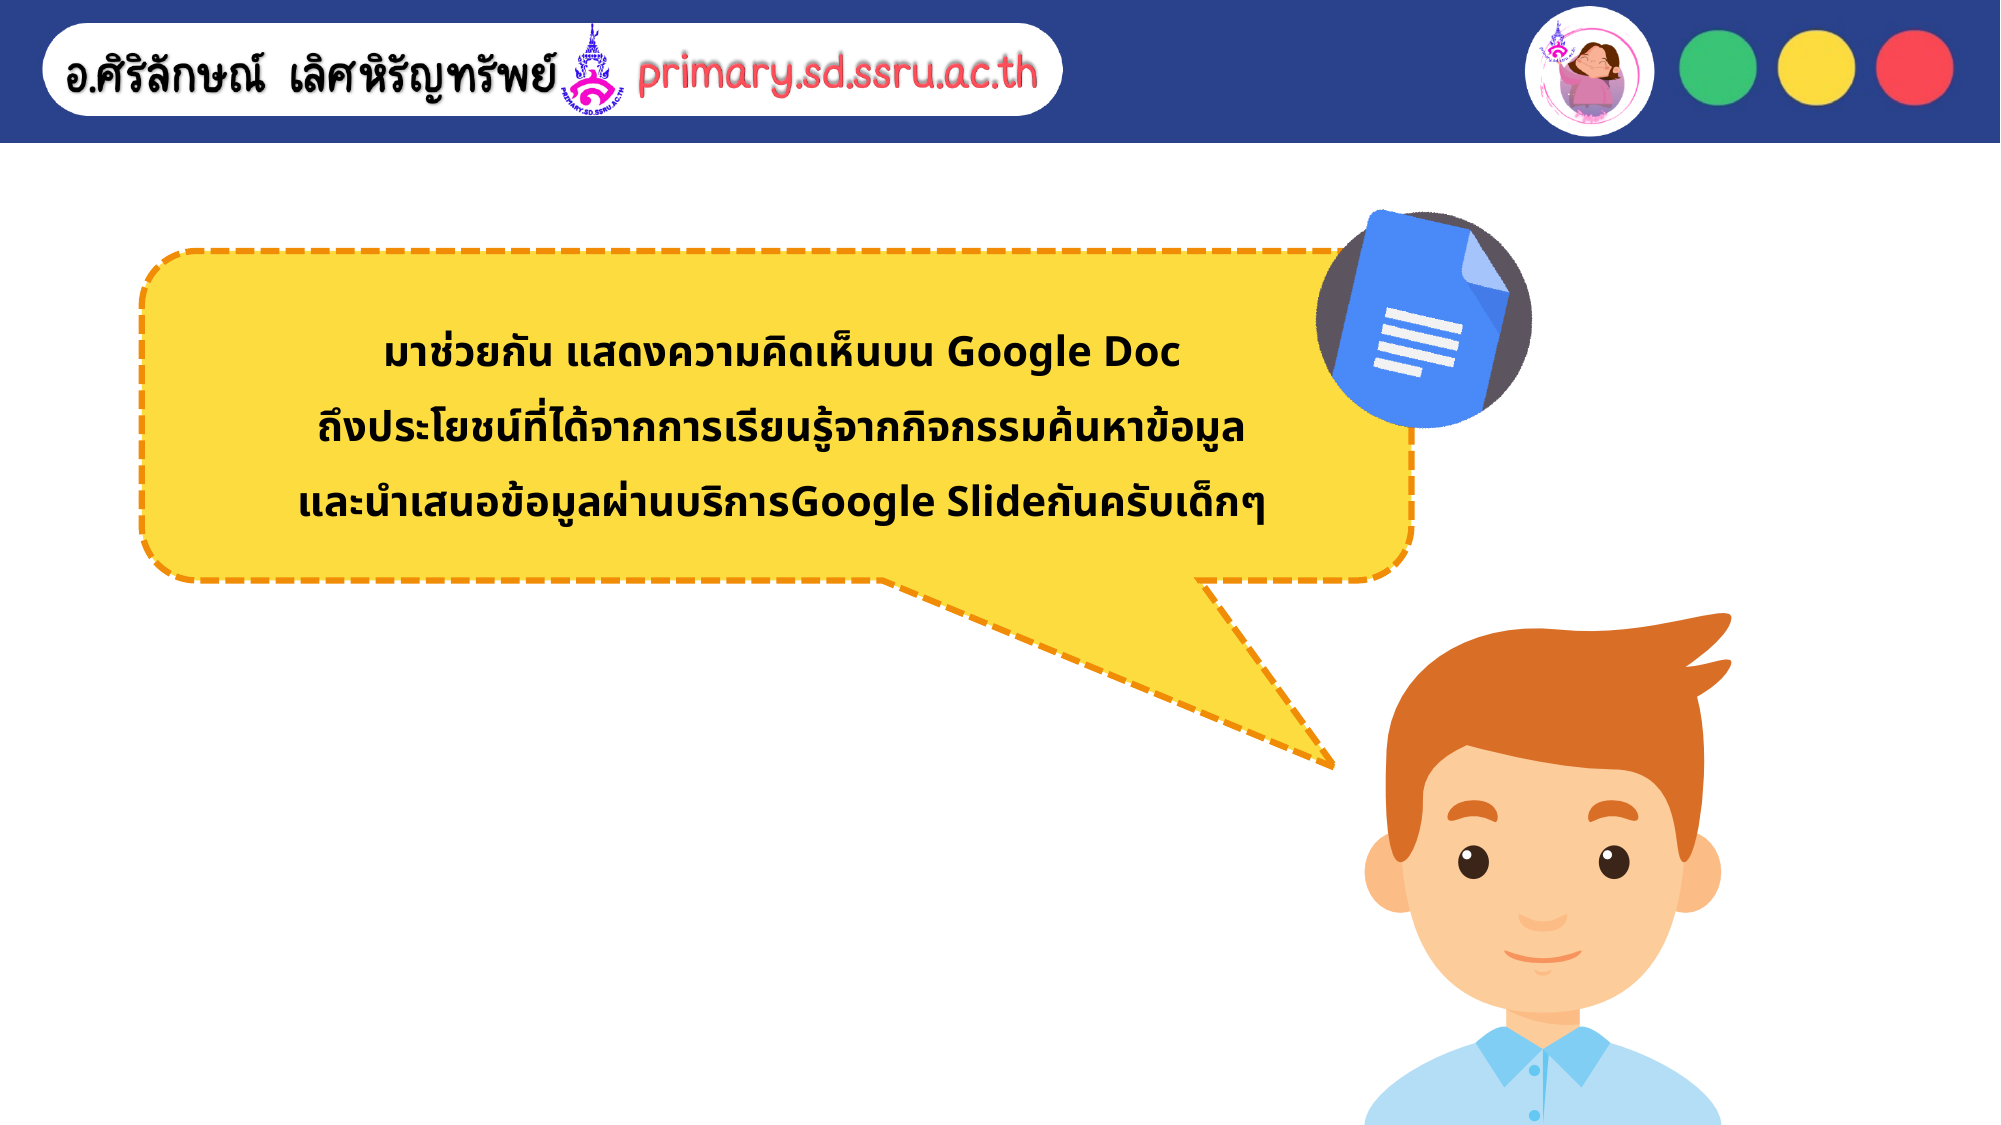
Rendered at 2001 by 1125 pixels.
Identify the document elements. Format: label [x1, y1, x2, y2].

text_box [141, 251, 1804, 1125]
picture [1315, 191, 1553, 428]
picture [0, 0, 2000, 143]
